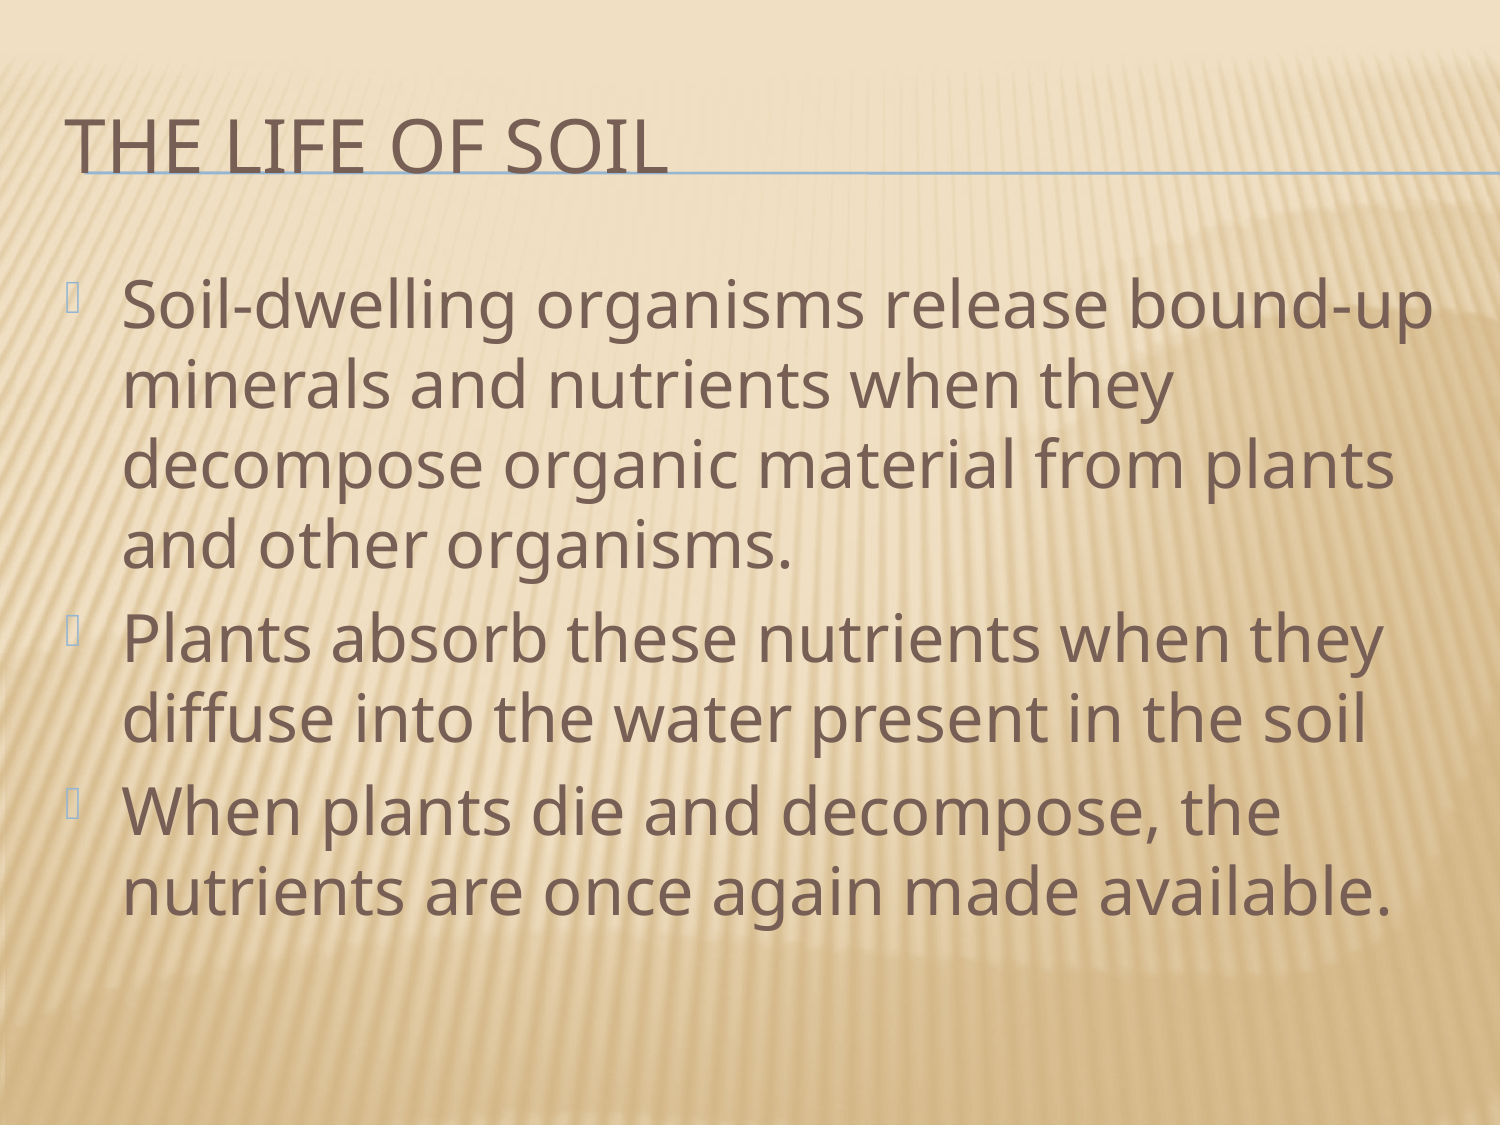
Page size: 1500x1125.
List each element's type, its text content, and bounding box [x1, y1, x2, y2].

list Soil-dwelling organisms release bound-up minerals and nutrients when they decompose organic material from plants and other organisms. Plants absorb these nutrients when they diffuse into the water present in the soil When plants die and decompose, the nutrients are once again made available. [50, 254, 1475, 998]
title The Life of Soil [50, 75, 1475, 213]
